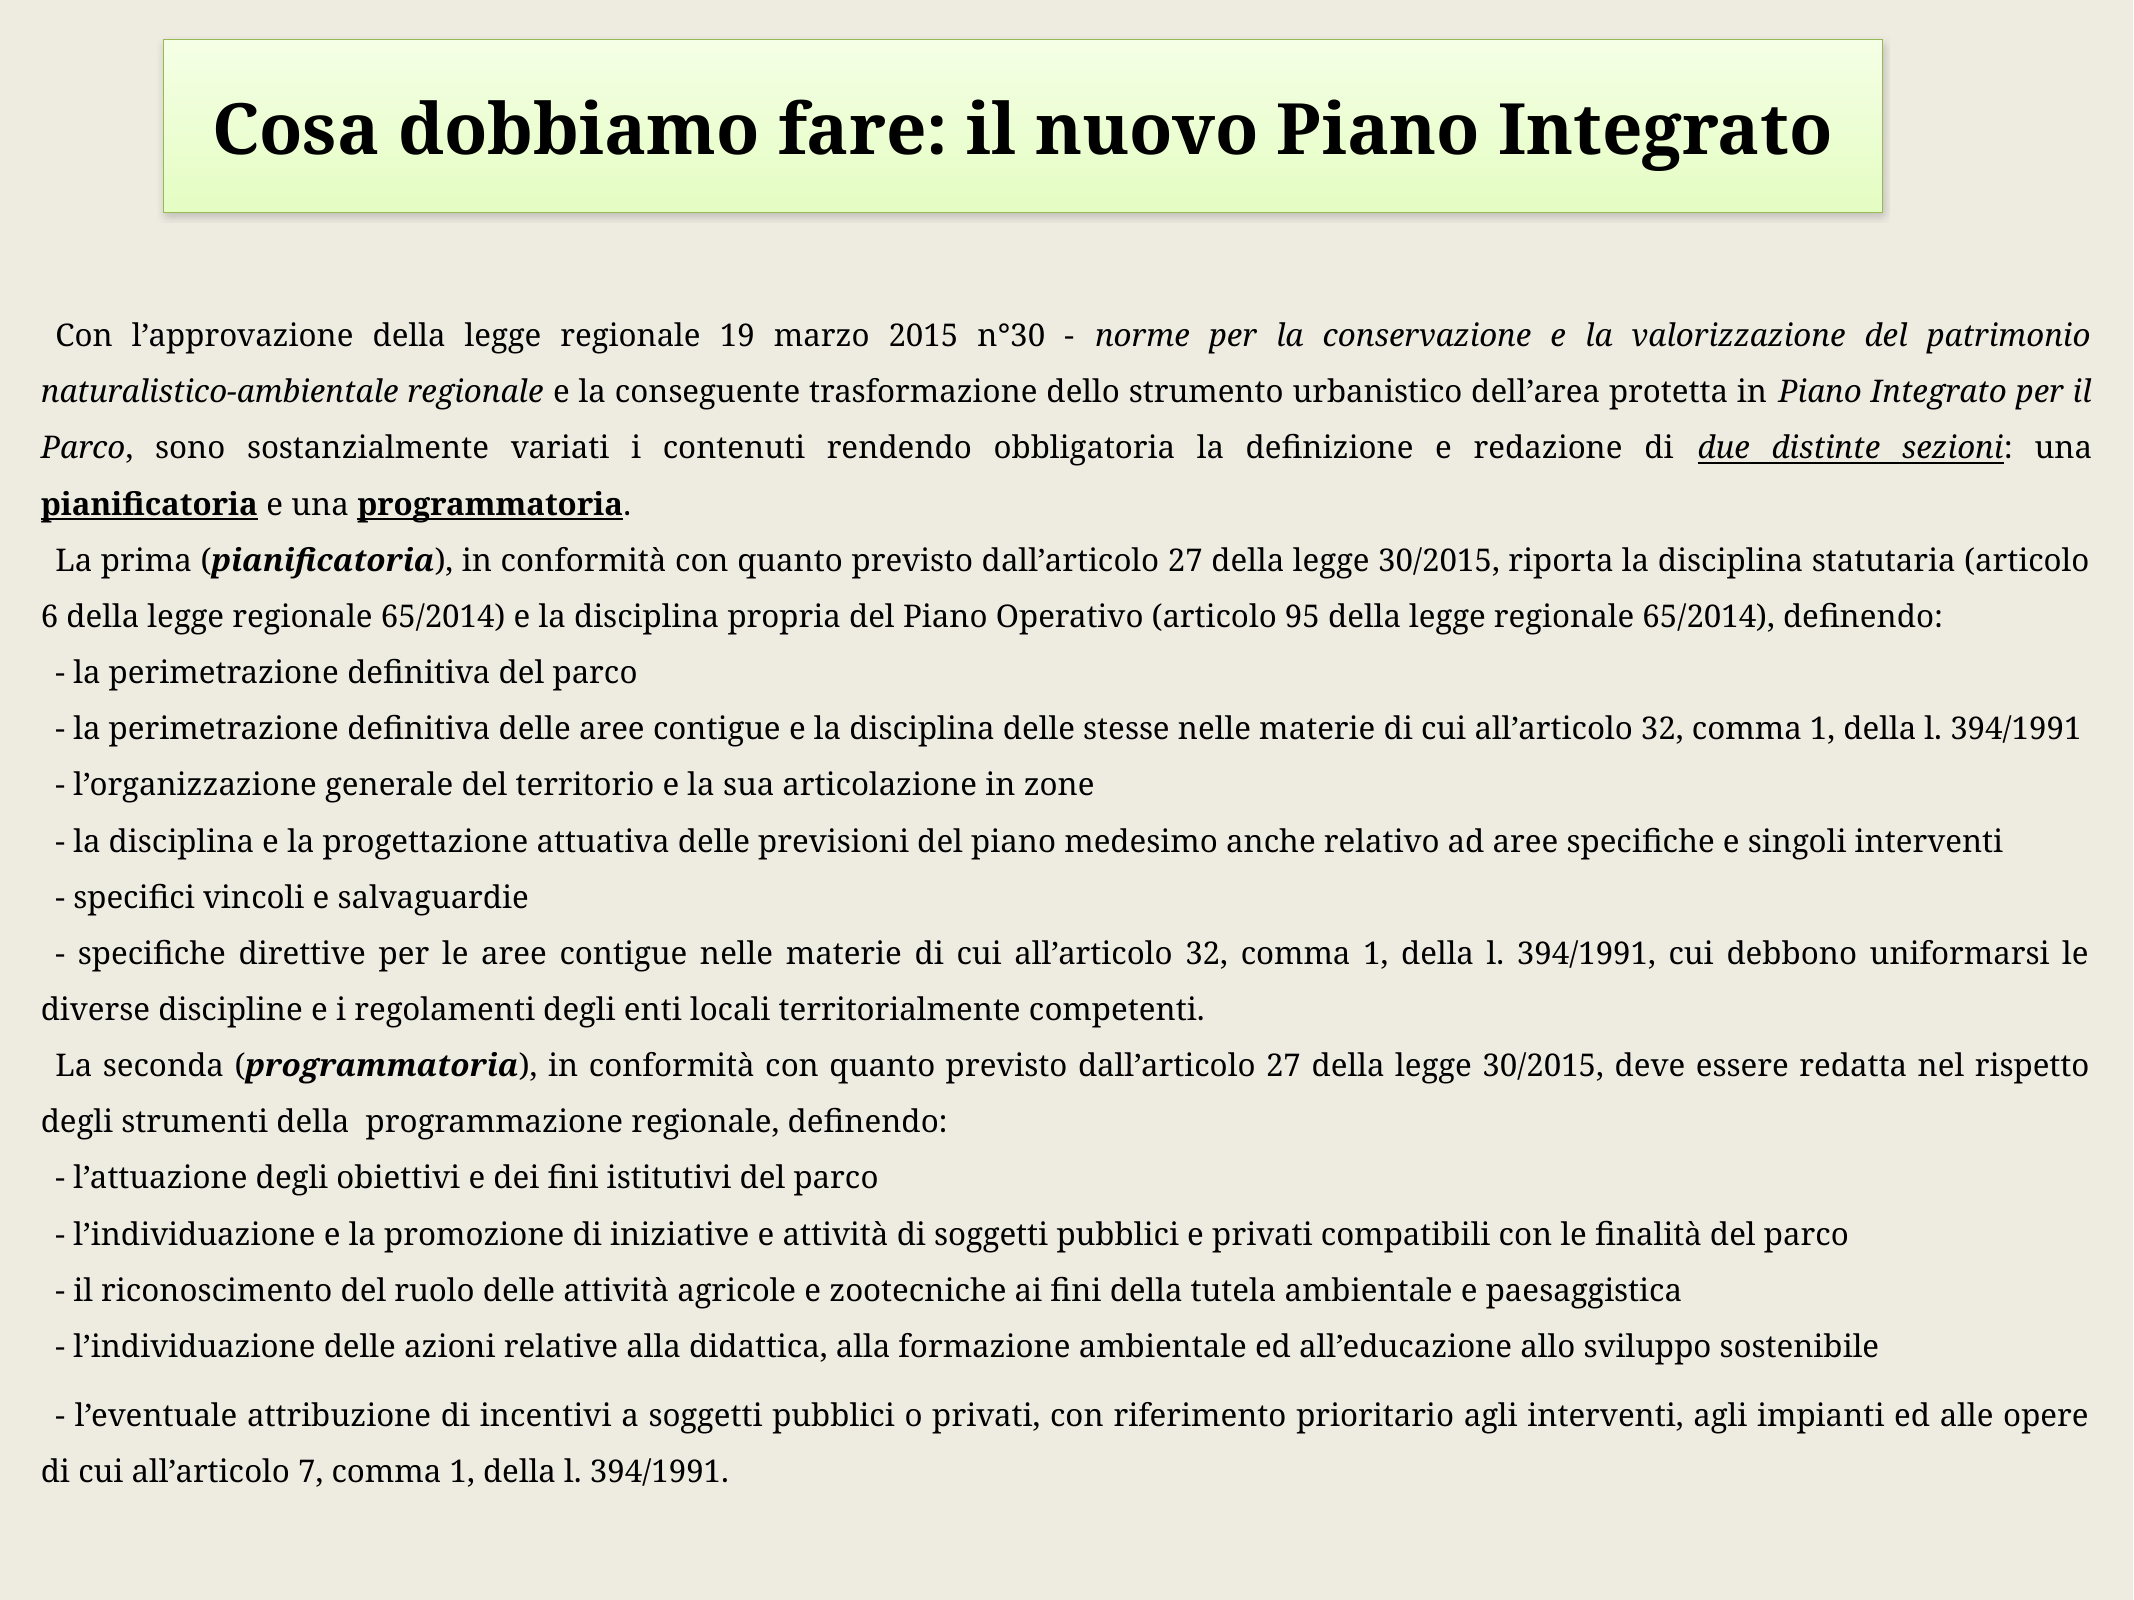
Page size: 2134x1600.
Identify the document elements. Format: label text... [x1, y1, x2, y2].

text_box Con l’approvazione della legge regionale 19 marzo 2015 n°30 - norme per la conservazione e la valorizzazione del patrimonio naturalistico-ambientale regionale e la conseguente trasformazione dello strumento urbanistico dell’area protetta in Piano Integrato per il Parco, sono sostanzialmente variati i contenuti rendendo obbligatoria la definizione e redazione di due distinte sezioni: una pianificatoria e una programmatoria. La prima (pianificatoria), in conformità con quanto previsto dall’articolo 27 della legge 30/2015, riporta la disciplina statutaria (articolo 6 della legge regionale 65/2014) e la disciplina propria del Piano Operativo (articolo 95 della legge regionale 65/2014), definendo: - la perimetrazione definitiva del parco - la perimetrazione definitiva delle aree contigue e la disciplina delle stesse nelle materie di cui all’articolo 32, comma 1, della l. 394/1991 - l’organizzazione generale del territorio e la sua articolazione in zone - la disciplina e la progettazione attuativa delle previsioni del piano medesimo anche relativo ad aree specifiche e singoli interventi - specifici vincoli e salvaguardie - specifiche direttive per le aree contigue nelle materie di cui all’articolo 32, comma 1, della l. 394/1991, cui debbono uniformarsi le diverse discipline e i regolamenti degli enti locali territorialmente competenti. La seconda (programmatoria), in conformità con quanto previsto dall’articolo 27 della legge 30/2015, deve essere redatta nel rispetto degli strumenti della programmazione regionale, definendo: - l’attuazione degli obiettivi e dei fini istitutivi del parco - l’individuazione e la promozione di iniziative e attività di soggetti pubblici e privati compatibili con le finalità del parco - il riconoscimento del ruolo delle attività agricole e zootecniche ai fini della tutela ambientale e paesaggistica - l’individuazione delle azioni relative alla didattica, alla formazione ambientale ed all’educazione allo sviluppo sostenibile - l’eventuale attribuzione di incentivi a soggetti pubblici o privati, con riferimento prioritario agli interventi, agli impianti ed alle opere di cui all’articolo 7, comma 1, della l. 394/1991. [33, 289, 2100, 1588]
title Cosa dobbiamo fare: il nuovo Piano Integrato [163, 39, 1883, 213]
